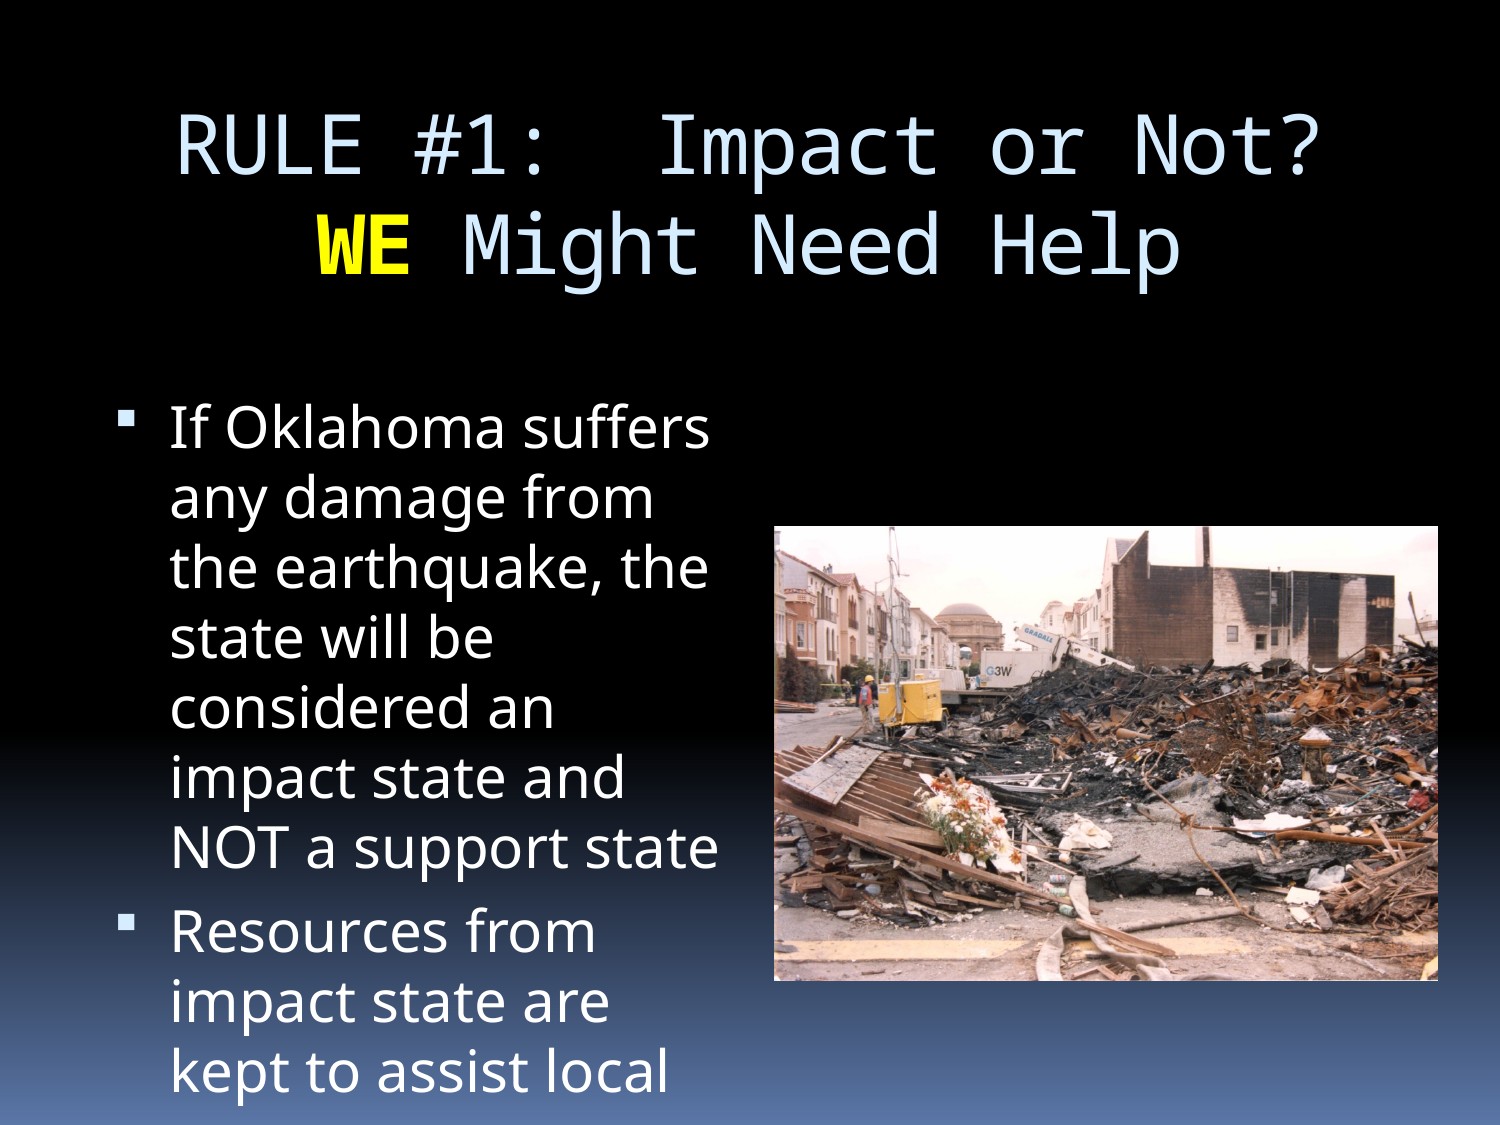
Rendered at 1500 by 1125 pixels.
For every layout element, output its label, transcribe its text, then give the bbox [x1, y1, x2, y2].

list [774, 526, 1438, 982]
title RULE #1: Impact or Not? WE Might Need Help [75, 83, 1425, 234]
list If Oklahoma suffers any damage from the earthquake, the state will be considered an impact state and NOT a support state Resources from impact state are kept to assist local response [87, 382, 750, 1125]
